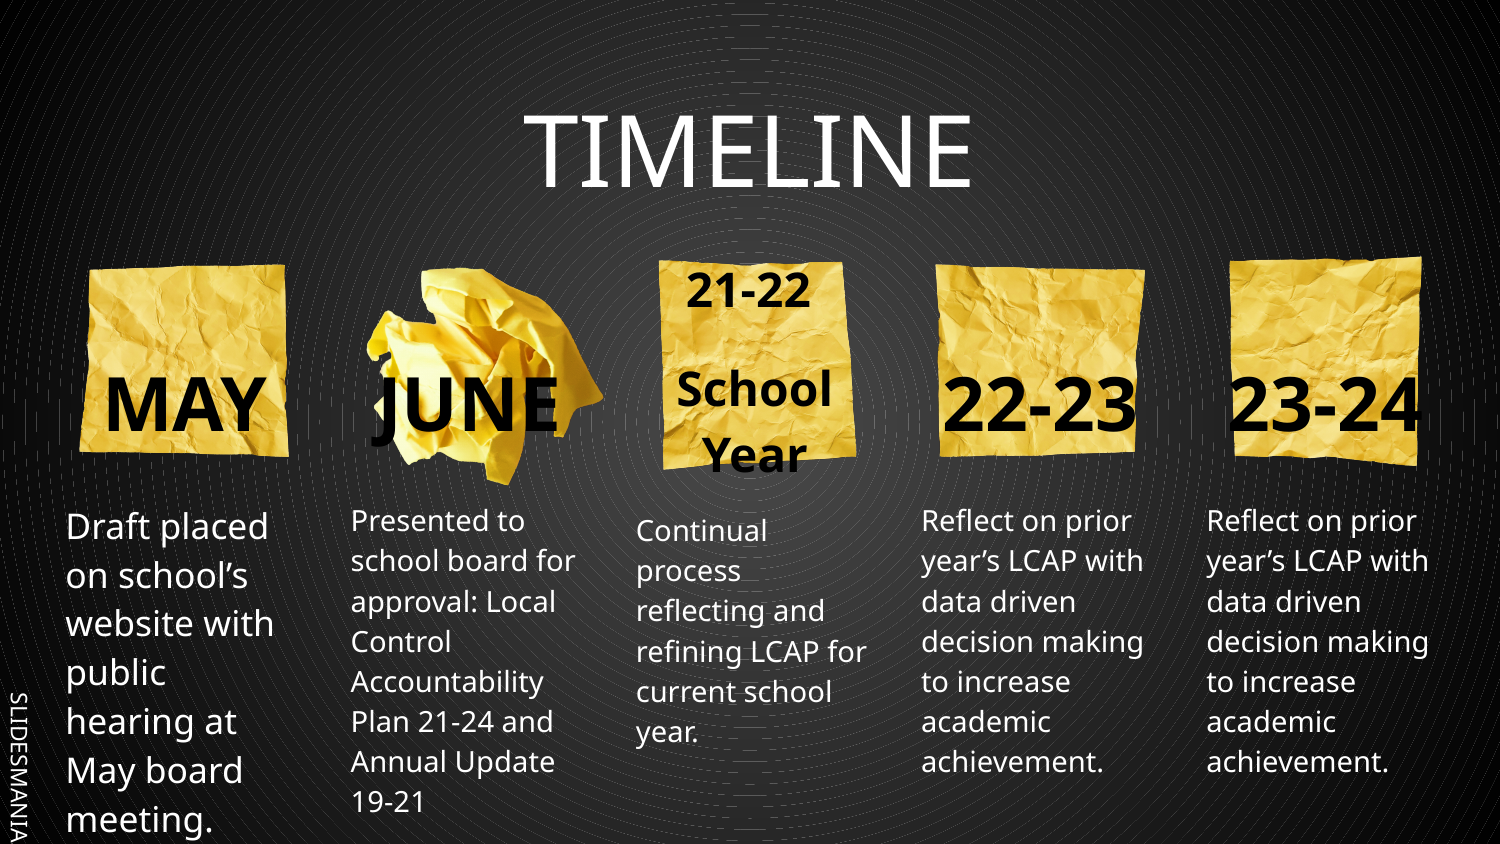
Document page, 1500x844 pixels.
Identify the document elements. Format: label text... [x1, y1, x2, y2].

subtitle JUNE [335, 355, 604, 433]
list Presented to school board for approval: Local Control Accountability Plan 21-24 and Annual Update 19-21 [335, 482, 604, 727]
list Reflect on prior year’s LCAP with data driven decision making to increase academic achievement. [1191, 482, 1460, 727]
subtitle 21-22 School Year [620, 328, 889, 405]
picture [1230, 257, 1422, 355]
subtitle MAY [50, 355, 319, 433]
list Reflect on prior year’s LCAP with data driven decision making to increase academic achievement. [906, 482, 1175, 727]
title TIMELINE [51, 72, 1449, 181]
picture [936, 265, 1145, 355]
picture [366, 267, 604, 355]
list Draft placed on school’s website with public hearing at May board meeting. [50, 482, 319, 727]
subtitle 22-23 [906, 355, 1175, 433]
list Continual process reflecting and refining LCAP for current school year. [620, 492, 889, 737]
picture [936, 433, 1145, 457]
subtitle 23-24 [1191, 355, 1460, 433]
picture [366, 433, 604, 482]
picture [80, 265, 289, 355]
picture [654, 252, 850, 328]
picture [1230, 433, 1422, 466]
picture [80, 433, 289, 457]
picture [661, 405, 857, 470]
